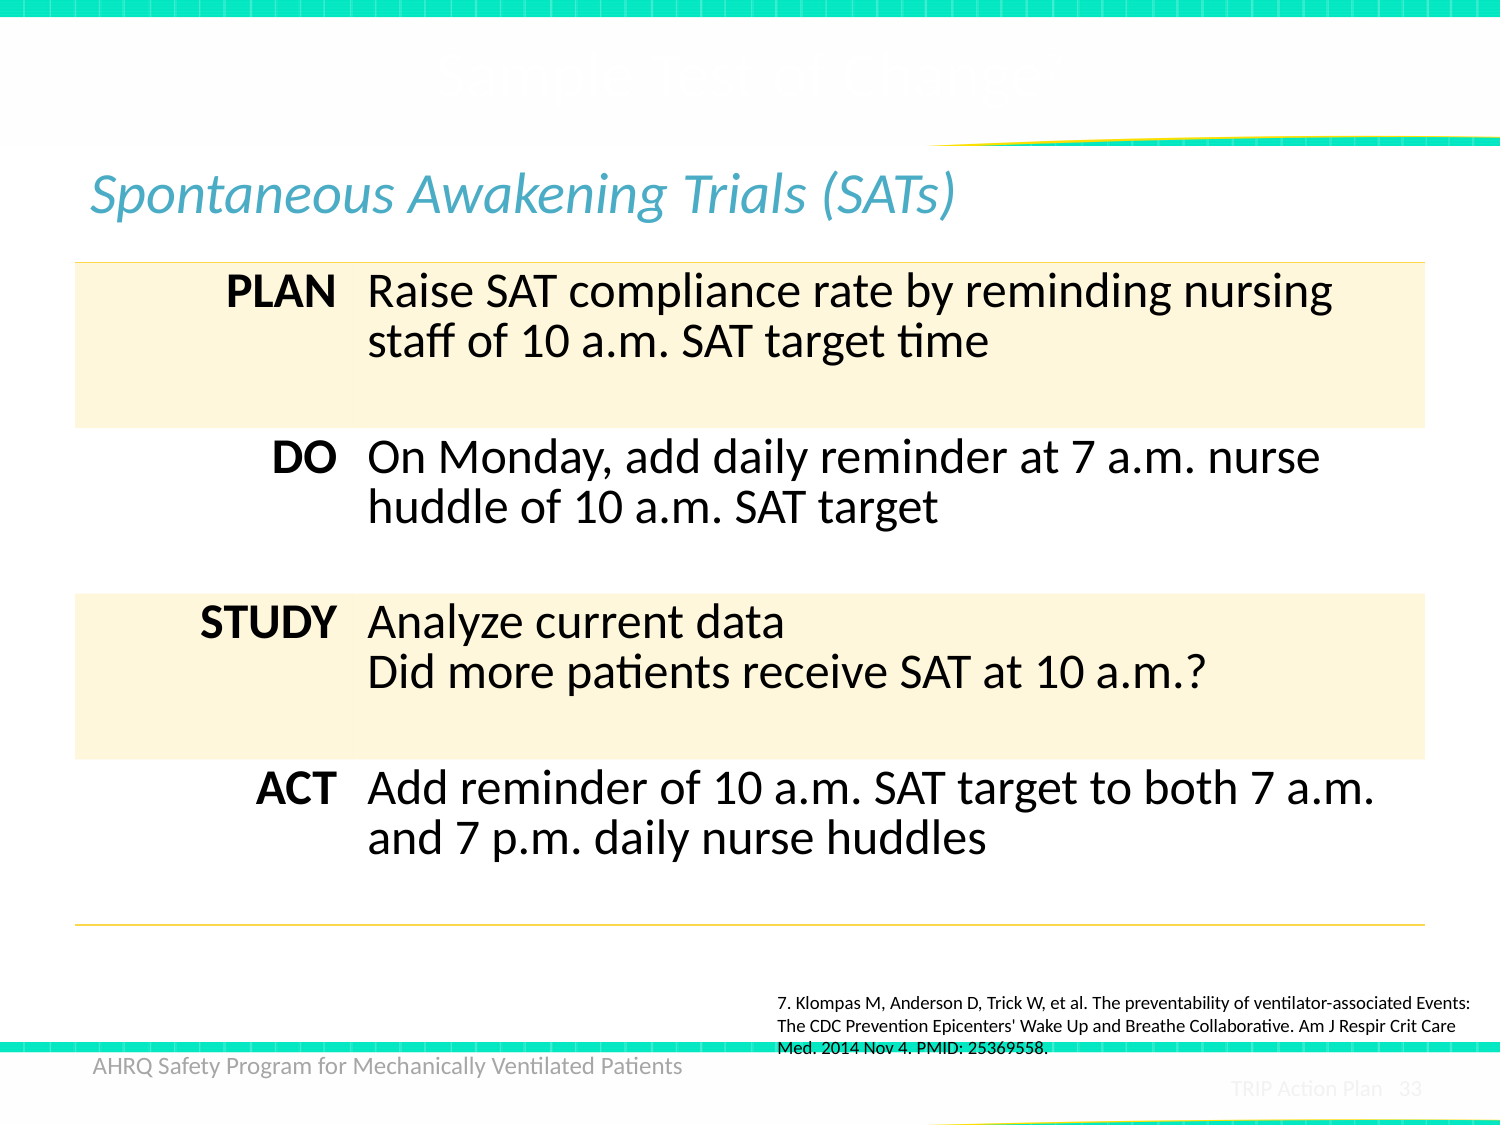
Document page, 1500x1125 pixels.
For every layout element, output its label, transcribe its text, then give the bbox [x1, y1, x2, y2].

picture [0, 0, 1500, 146]
text_box 7. Klompas M, Anderson D, Trick W, et al. The preventability of ventilator-associated Events: The CDC Prevention Epicenters' Wake Up and Breathe Collaborative. Am J Respir Crit Care Med. 2014 Nov 4. PMID: 25369558. [762, 983, 1500, 1066]
picture [0, 1042, 1500, 1125]
text_box Spontaneous Awakening Trials (SATs) [74, 162, 1425, 940]
title Sample Test of Change7 [75, 5, 1425, 138]
